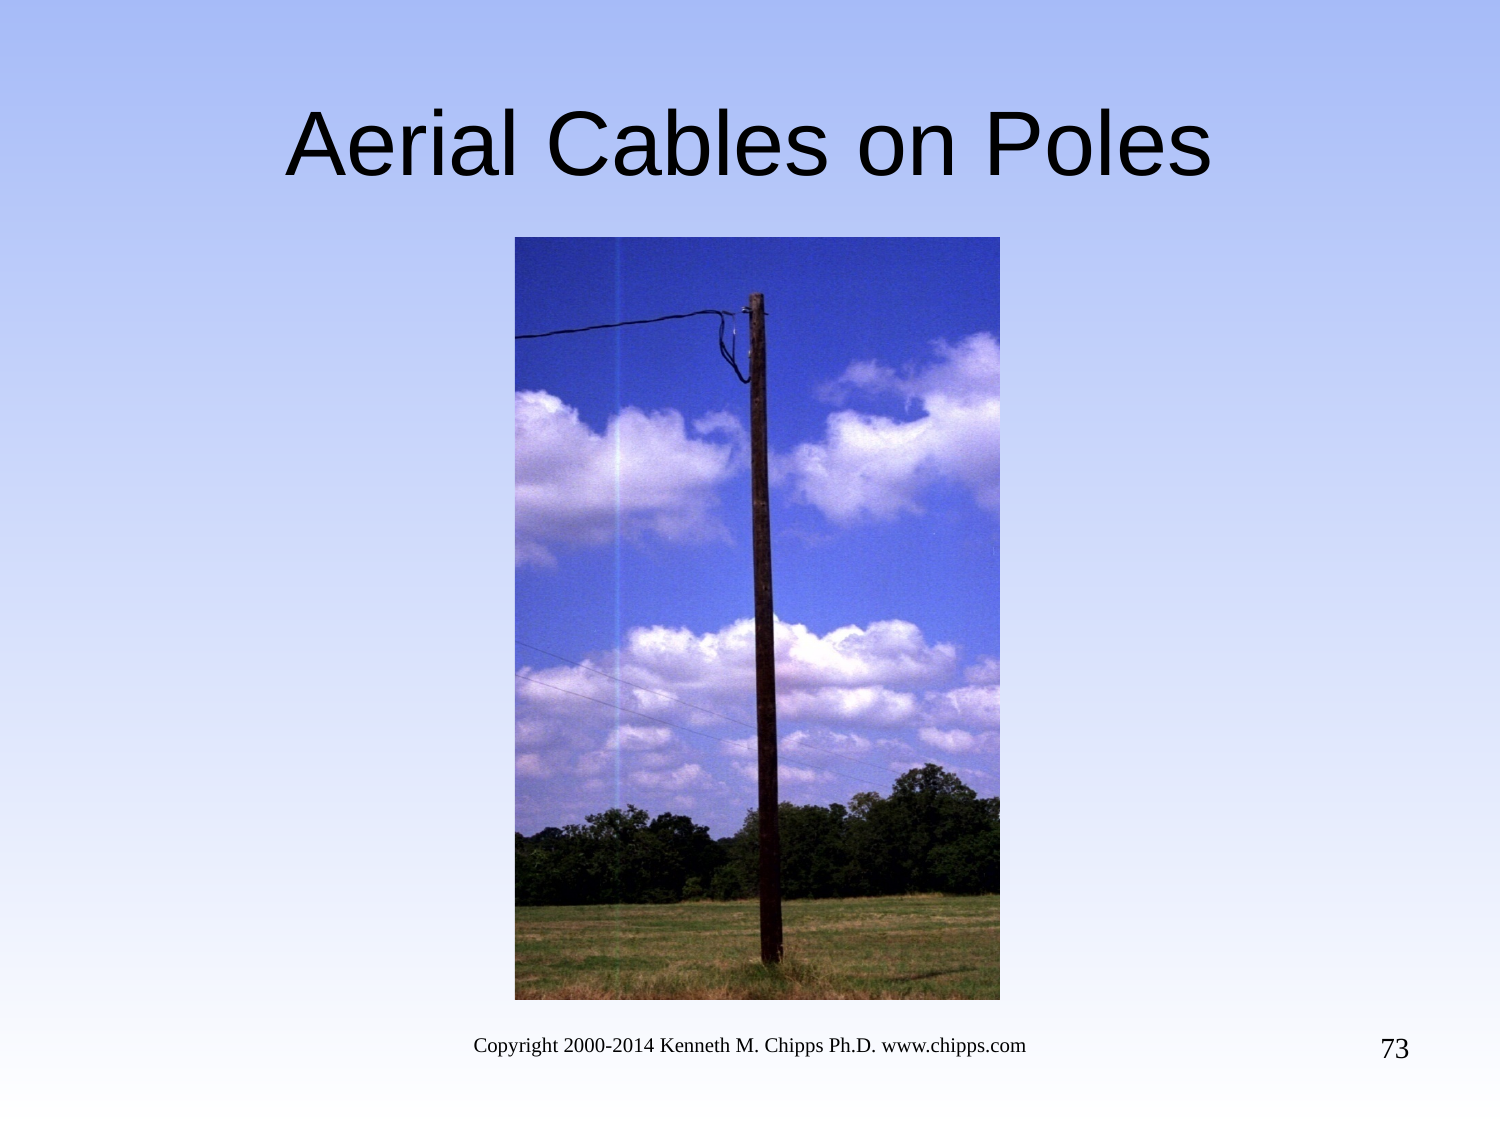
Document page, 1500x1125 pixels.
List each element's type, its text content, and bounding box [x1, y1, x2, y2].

title Aerial Cables on Poles [75, 45, 1425, 233]
footer Copyright 2000-2014 Kenneth M. Chipps Ph.D. www.chipps.com [449, 1024, 1051, 1103]
slide_number 73 [1074, 1021, 1426, 1101]
picture [514, 237, 1001, 1001]
